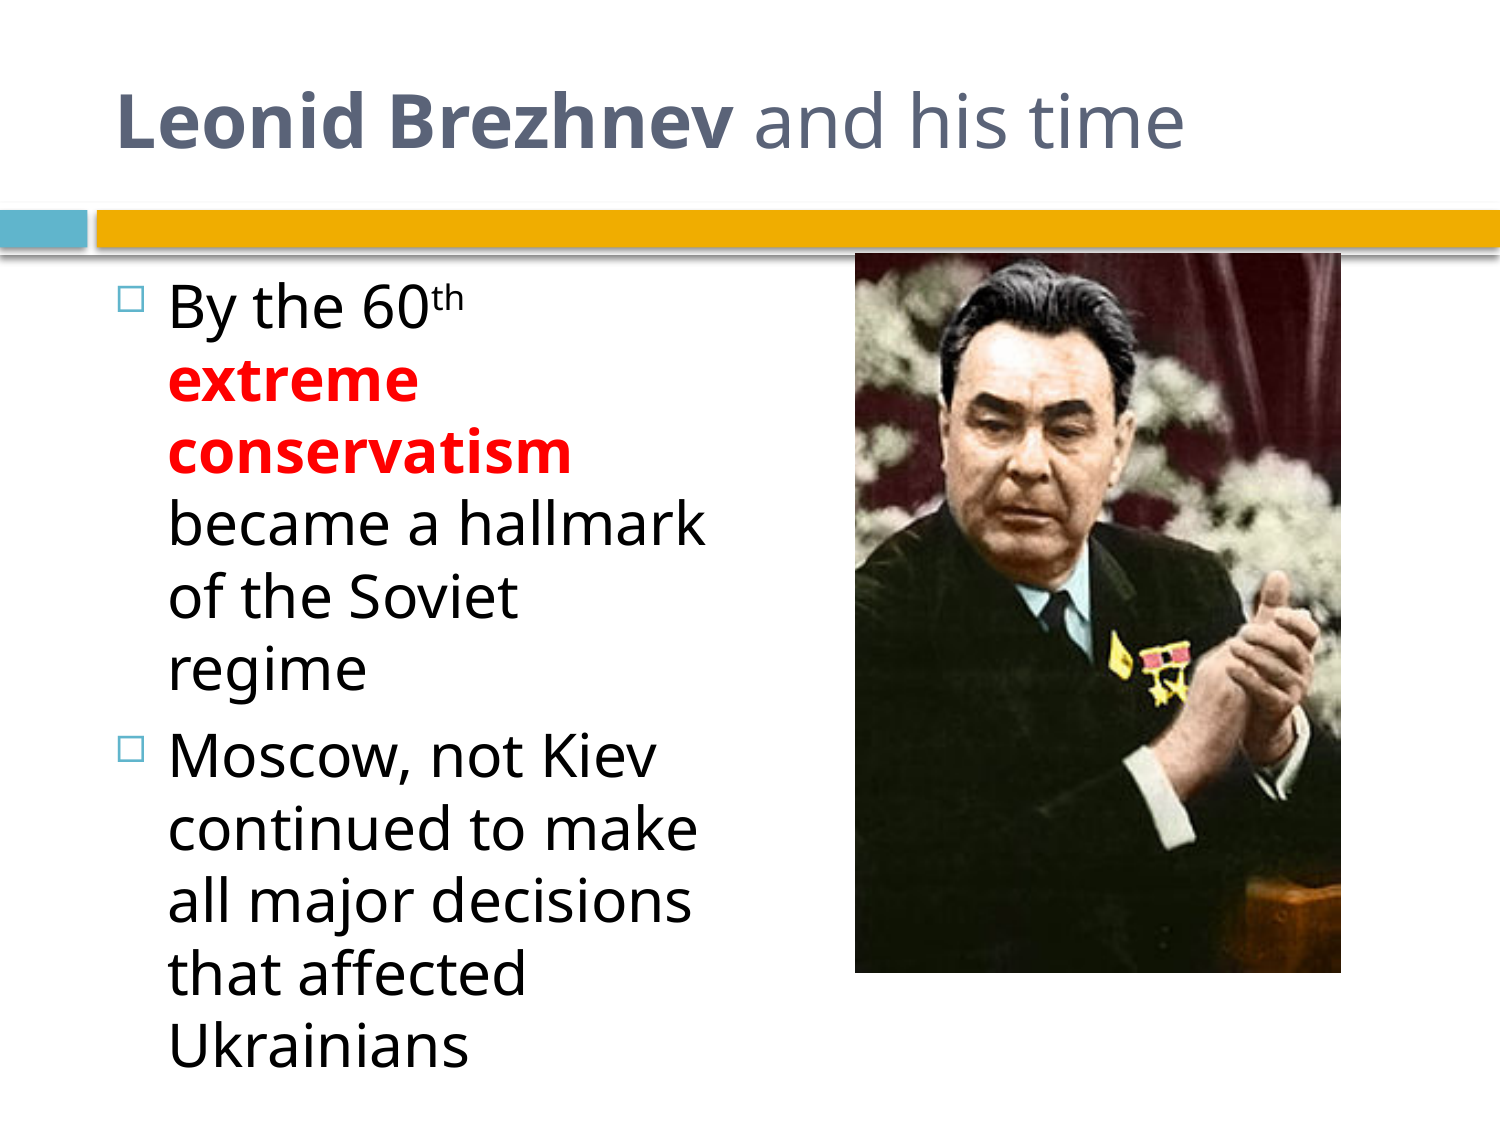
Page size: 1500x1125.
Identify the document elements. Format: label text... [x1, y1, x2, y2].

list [855, 252, 1342, 973]
title Leonid Brezhnev and his time [99, 37, 1438, 200]
list By the 60th extreme conservatism became a hallmark of the Soviet regime Moscow, not Kiev continued to make all major decisions that affected Ukrainians [99, 260, 738, 1011]
